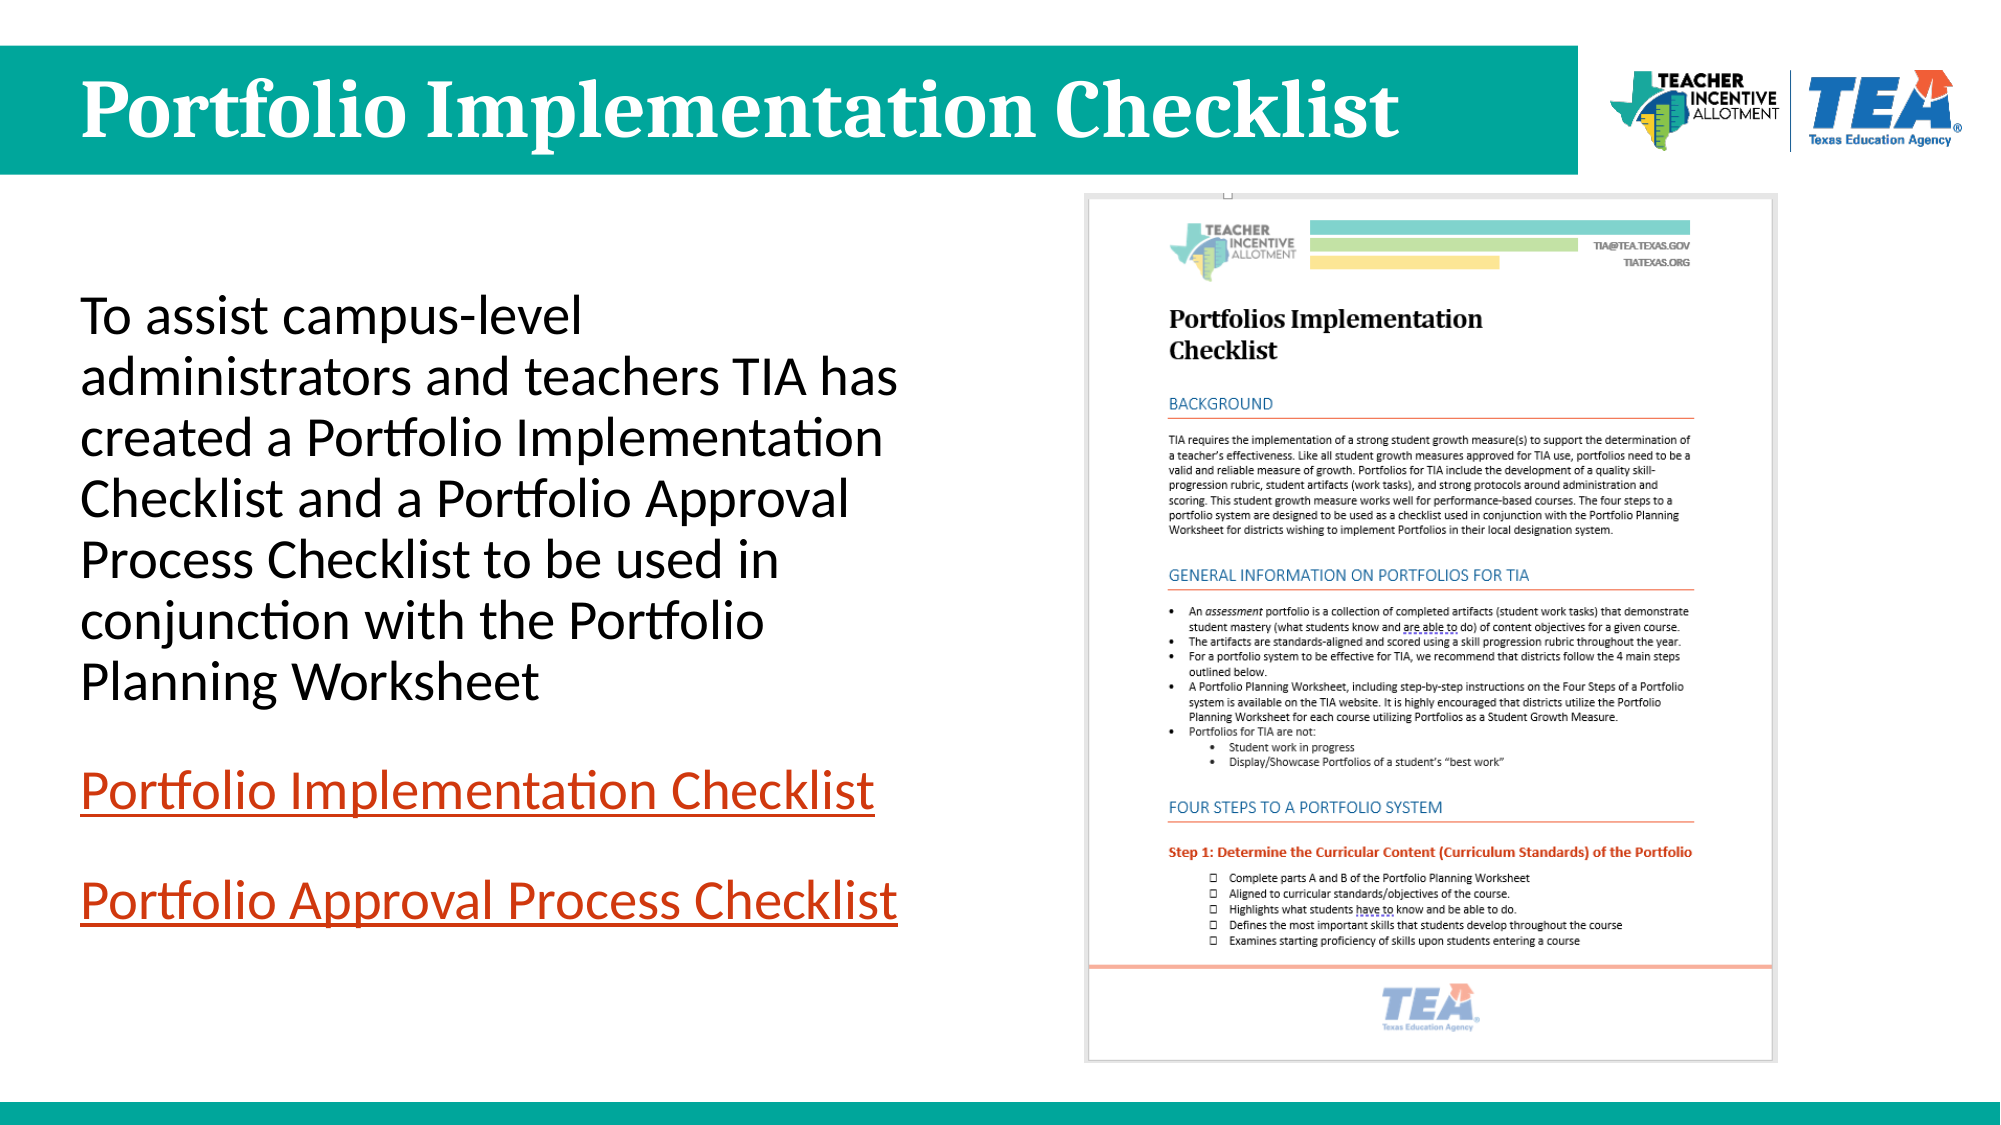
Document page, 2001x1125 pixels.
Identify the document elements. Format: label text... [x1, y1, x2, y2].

title Portfolio Implementation Checklist [65, 45, 1575, 175]
picture [1084, 193, 1778, 1063]
picture [1610, 70, 1962, 152]
list To assist campus-level administrators and teachers TIA has created a Portfolio Implementation Checklist and a Portfolio Approval Process Checklist to be used in conjunction with the Portfolio Planning Worksheet Portfolio Implementation Checklist Portfolio Approval Process Checklist [65, 251, 916, 966]
